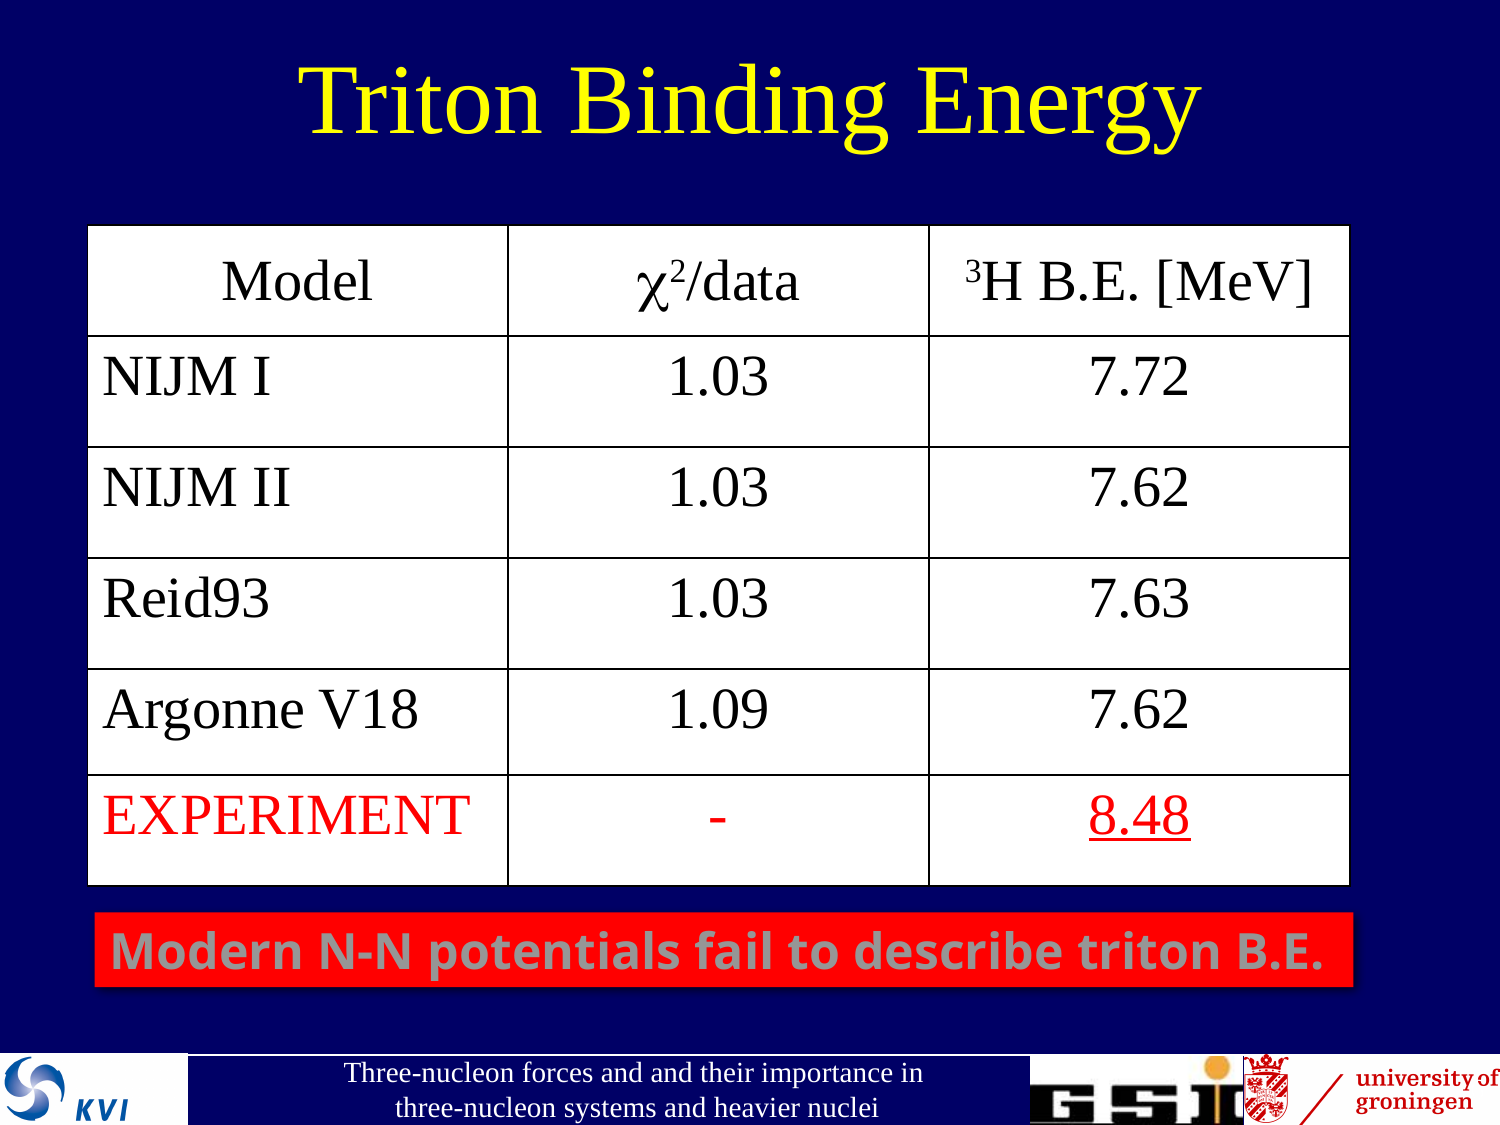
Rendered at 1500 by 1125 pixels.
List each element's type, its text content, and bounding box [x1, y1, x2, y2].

picture [1051, 1056, 1243, 1125]
table_header Model [88, 226, 507, 335]
title Triton Binding Energy [0, 0, 1500, 188]
table_cell Argonne V18 [88, 670, 507, 774]
text_box Modern N-N potentials fail to describe triton B.E. [94, 912, 1354, 988]
table_cell 7.62 [930, 448, 1349, 557]
table_header 2/data [509, 226, 928, 335]
table_cell 1.03 [509, 559, 928, 668]
table_cell Reid93 [88, 559, 507, 668]
table_cell - [509, 776, 928, 885]
table_header 3H B.E. [MeV] [930, 226, 1349, 335]
table_cell 7.72 [930, 337, 1349, 446]
table_cell NIJM II [88, 448, 507, 557]
table_cell 8.48 [930, 776, 1349, 885]
table_cell NIJM I [88, 337, 507, 446]
table_cell EXPERIMENT [88, 776, 507, 885]
slide_number 6 [1324, 1062, 1500, 1125]
table_cell 7.62 [930, 670, 1349, 774]
picture [1244, 1054, 1500, 1125]
table_cell 1.03 [509, 337, 928, 446]
table_cell 1.03 [509, 448, 928, 557]
footer Three-nucleon forces and and their importance in three-nucleon systems and heavier nuclei [224, 1045, 1051, 1125]
picture [0, 1053, 188, 1125]
table_cell 1.09 [509, 670, 928, 774]
table_cell 7.63 [930, 559, 1349, 668]
